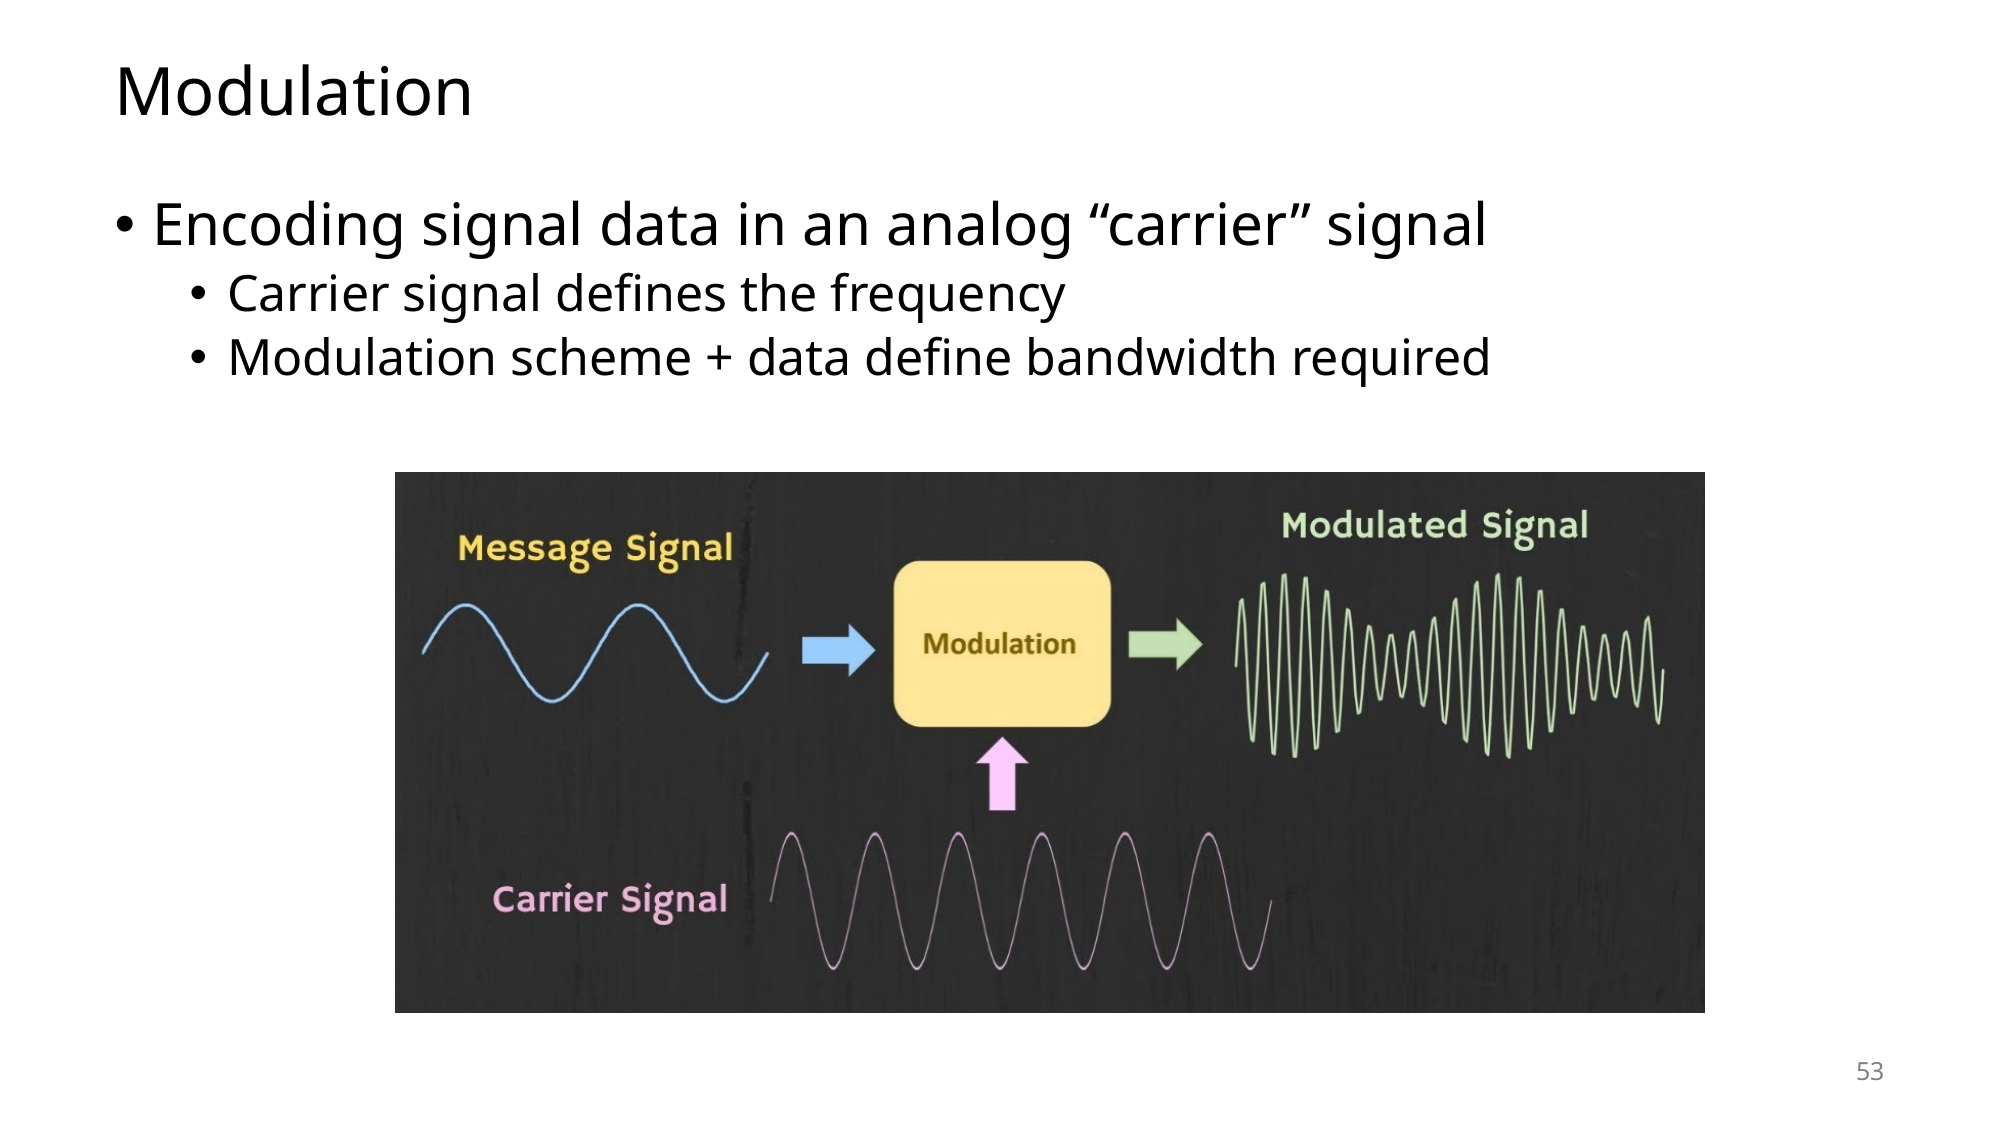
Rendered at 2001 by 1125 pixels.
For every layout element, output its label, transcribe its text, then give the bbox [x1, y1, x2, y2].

list Encoding signal data in an analog “carrier” signal Carrier signal defines the frequency Modulation scheme + data define bandwidth required [99, 187, 1900, 1013]
title Modulation [99, 37, 1900, 150]
slide_number 53 [1749, 1042, 1900, 1103]
picture [395, 472, 1705, 1013]
